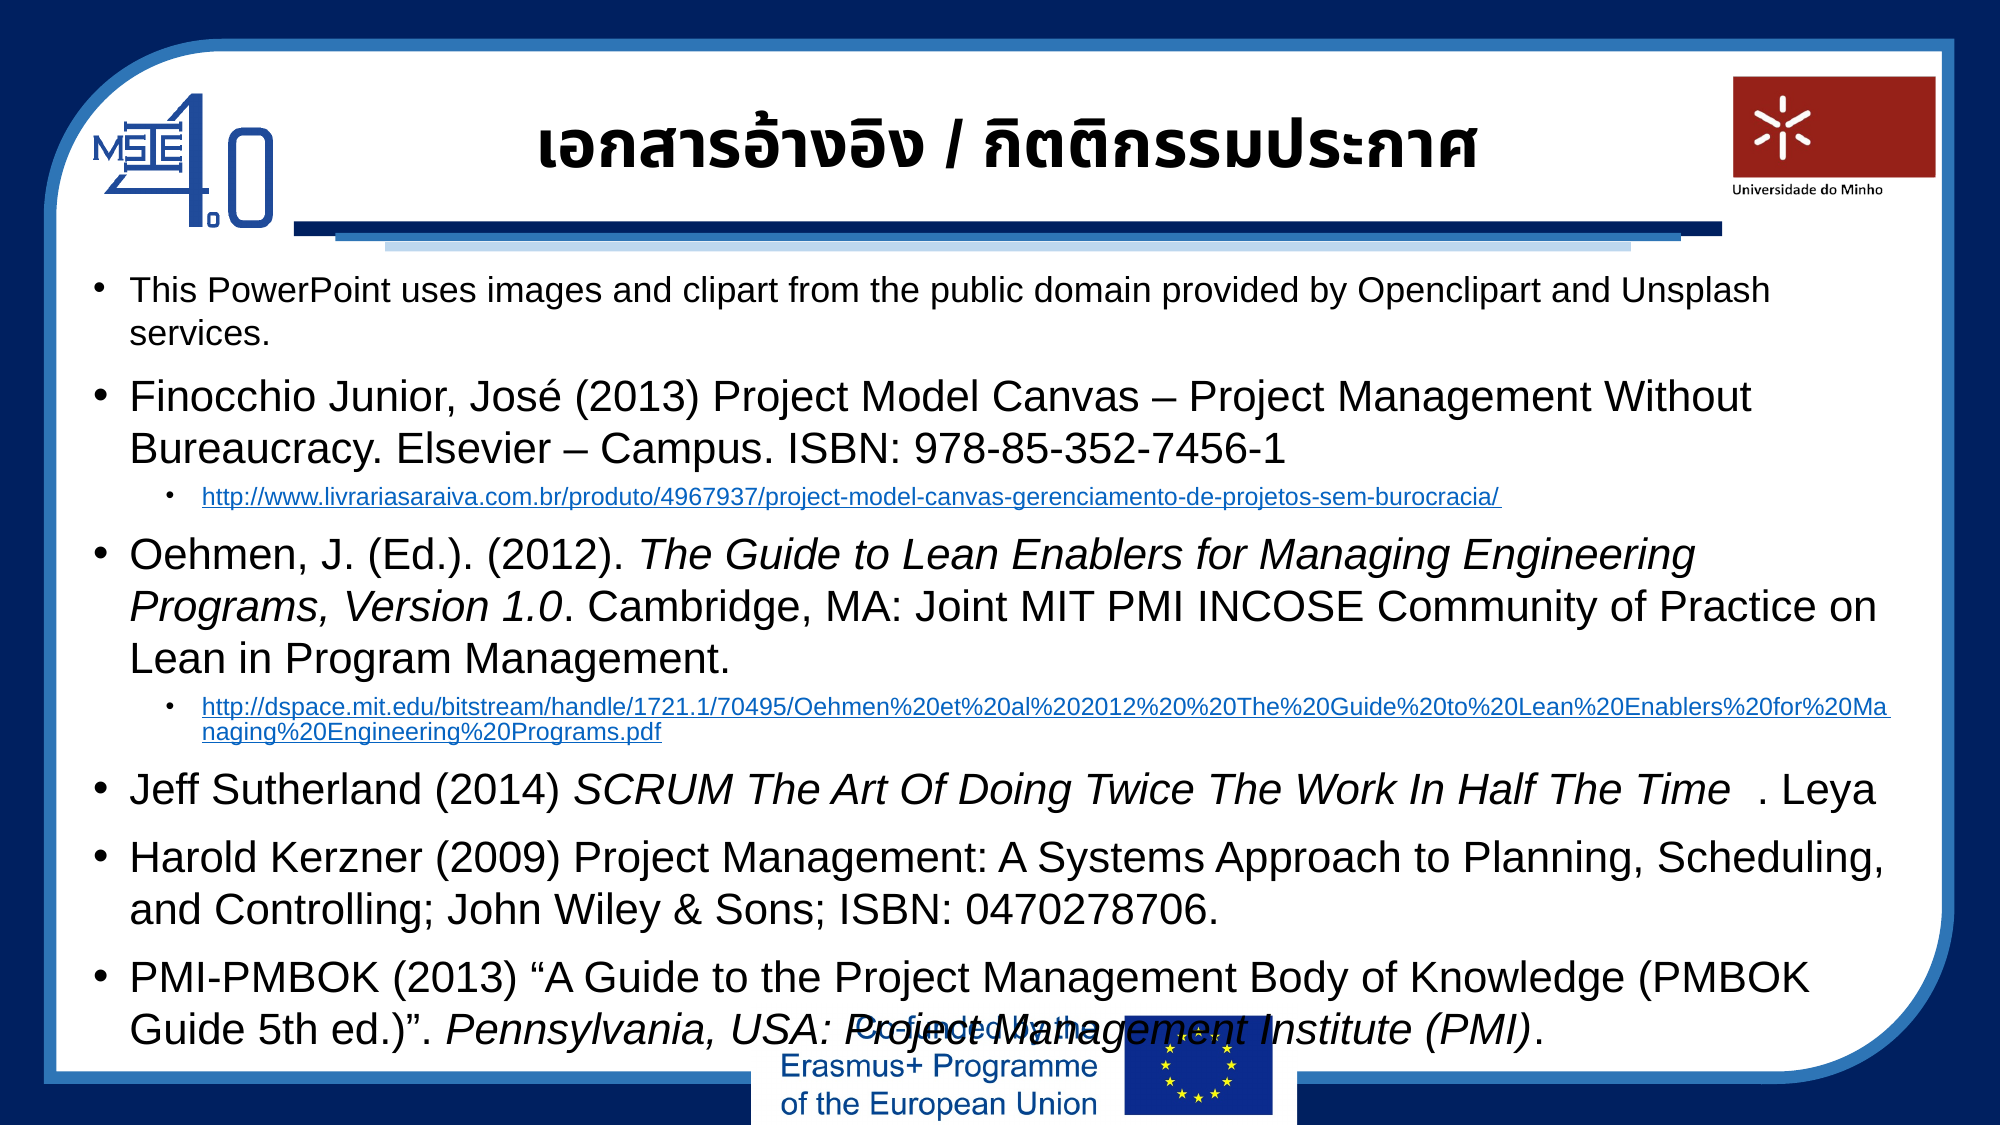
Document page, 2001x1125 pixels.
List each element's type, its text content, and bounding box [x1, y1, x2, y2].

picture [751, 1050, 1298, 1125]
picture [1699, 70, 1968, 224]
list This PowerPoint uses images and clipart from the public domain provided by Openclipart and Unsplash services. Finocchio Junior, José (2013) Project Model Canvas – Project Management Without Bureaucracy. Elsevier – Campus. ISBN: 978-85-352-7456-1 http://www.livrariasaraiva.com.br/produto/4967937/project-model-canvas-gerenciamento-de-projetos-sem-burocracia/ Oehmen, J. (Ed.). (2012). The Guide to Lean Enablers for Managing Engineering Programs, Version 1.0. Cambridge, MA: Joint MIT PMI INCOSE Community of Practice on Lean in Program Management. http://dspace.mit.edu/bitstream/handle/1721.1/70495/Oehmen%20et%20al%202012%20%20The%20Guide%20to%20Lean%20Enablers%20for%20Managing%20Engineering%20Programs.pdf Jeff Sutherland (2014) SCRUM The Art Of Doing Twice The Work In Half The Time . Leya Harold Kerzner (2009) Project Management: A Systems Approach to Planning, Scheduling, and Controlling; John Wiley & Sons; ISBN: 0470278706. PMI-PMBOK (2013) “A Guide to the Project Management Body of Knowledge (PMBOK Guide 5th ed.)”. Pennsylvania, USA: Project Management Institute (PMI). [78, 258, 1921, 1050]
title เอกสารอ้างอิง / กิตติกรรมประกาศ [294, 73, 1723, 220]
